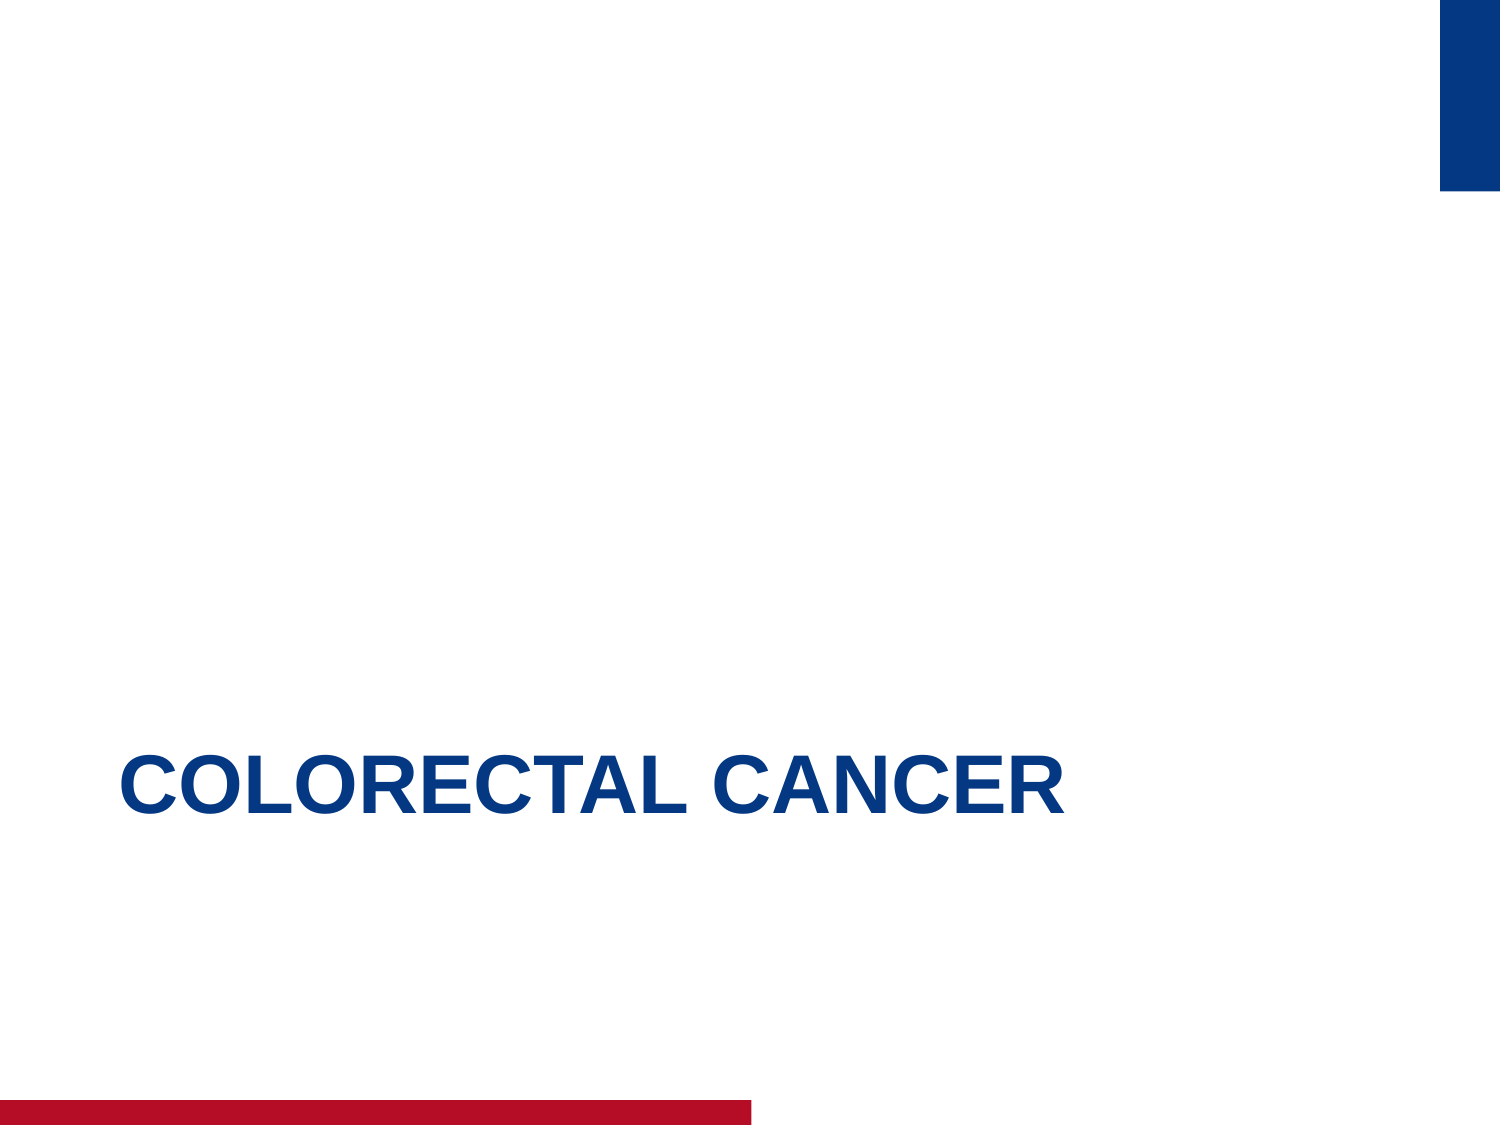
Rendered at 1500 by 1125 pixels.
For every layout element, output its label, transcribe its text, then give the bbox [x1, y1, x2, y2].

title COLORECTAL CANCER [118, 722, 1394, 947]
